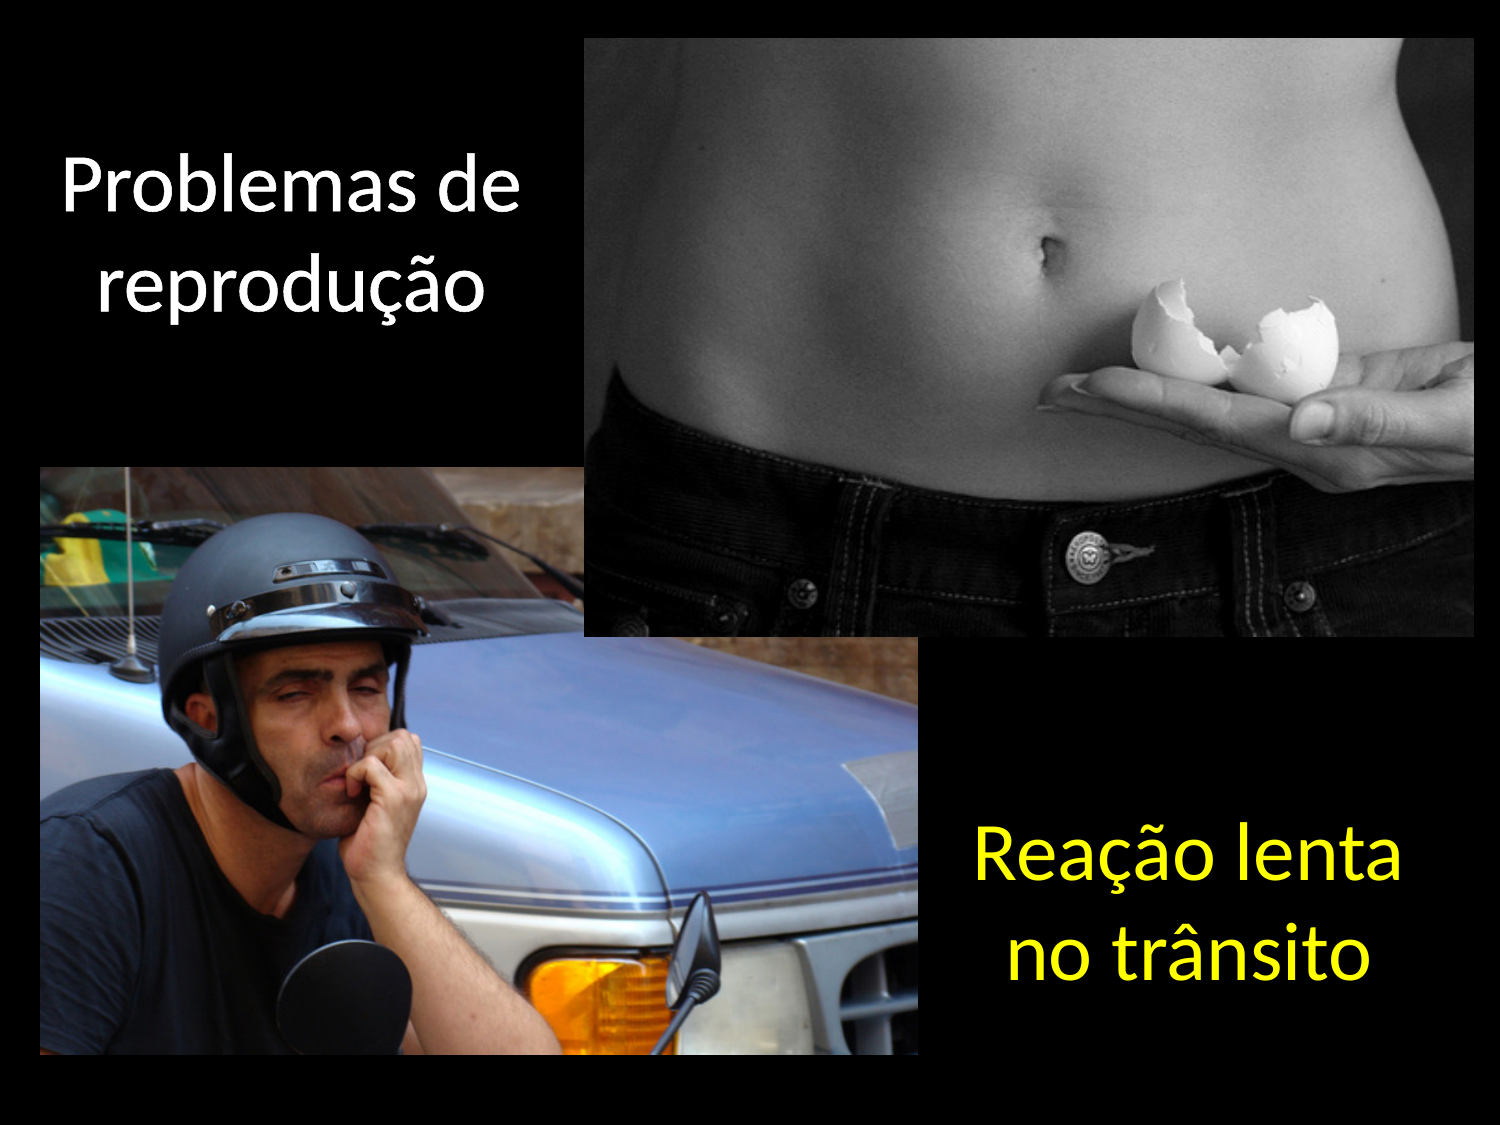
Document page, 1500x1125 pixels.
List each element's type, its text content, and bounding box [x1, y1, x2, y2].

picture [40, 38, 1475, 1055]
text_box Reação lenta no trânsito [938, 789, 1439, 1005]
text_box Problemas de reprodução [41, 120, 542, 336]
